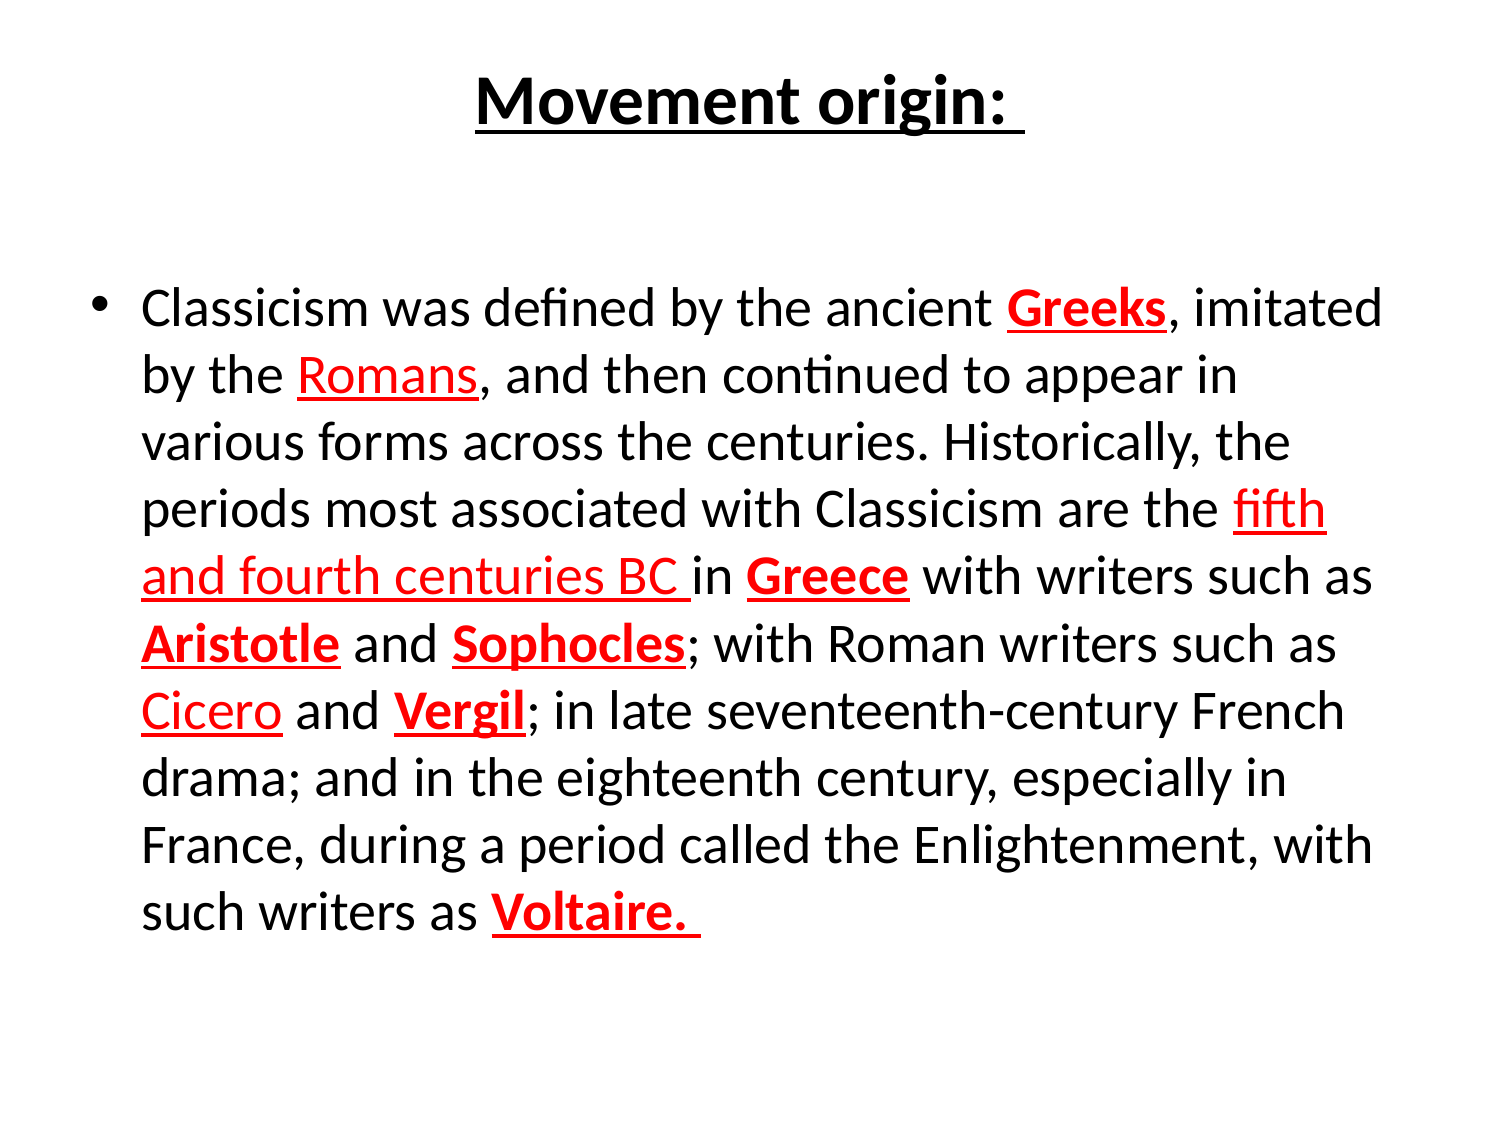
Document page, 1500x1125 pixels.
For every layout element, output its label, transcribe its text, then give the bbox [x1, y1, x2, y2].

list Classicism was defined by the ancient Greeks, imitated by the Romans, and then continued to appear in various forms across the centuries. Historically, the periods most associated with Classicism are the fifth and fourth centuries BC in Greece with writers such as Aristotle and Sophocles; with Roman writers such as Cicero and Vergil; in late seventeenth-century French drama; and in the eighteenth century, especially in France, during a period called the Enlightenment, with such writers as Voltaire. [75, 262, 1425, 1005]
title Movement origin: [75, 45, 1425, 233]
